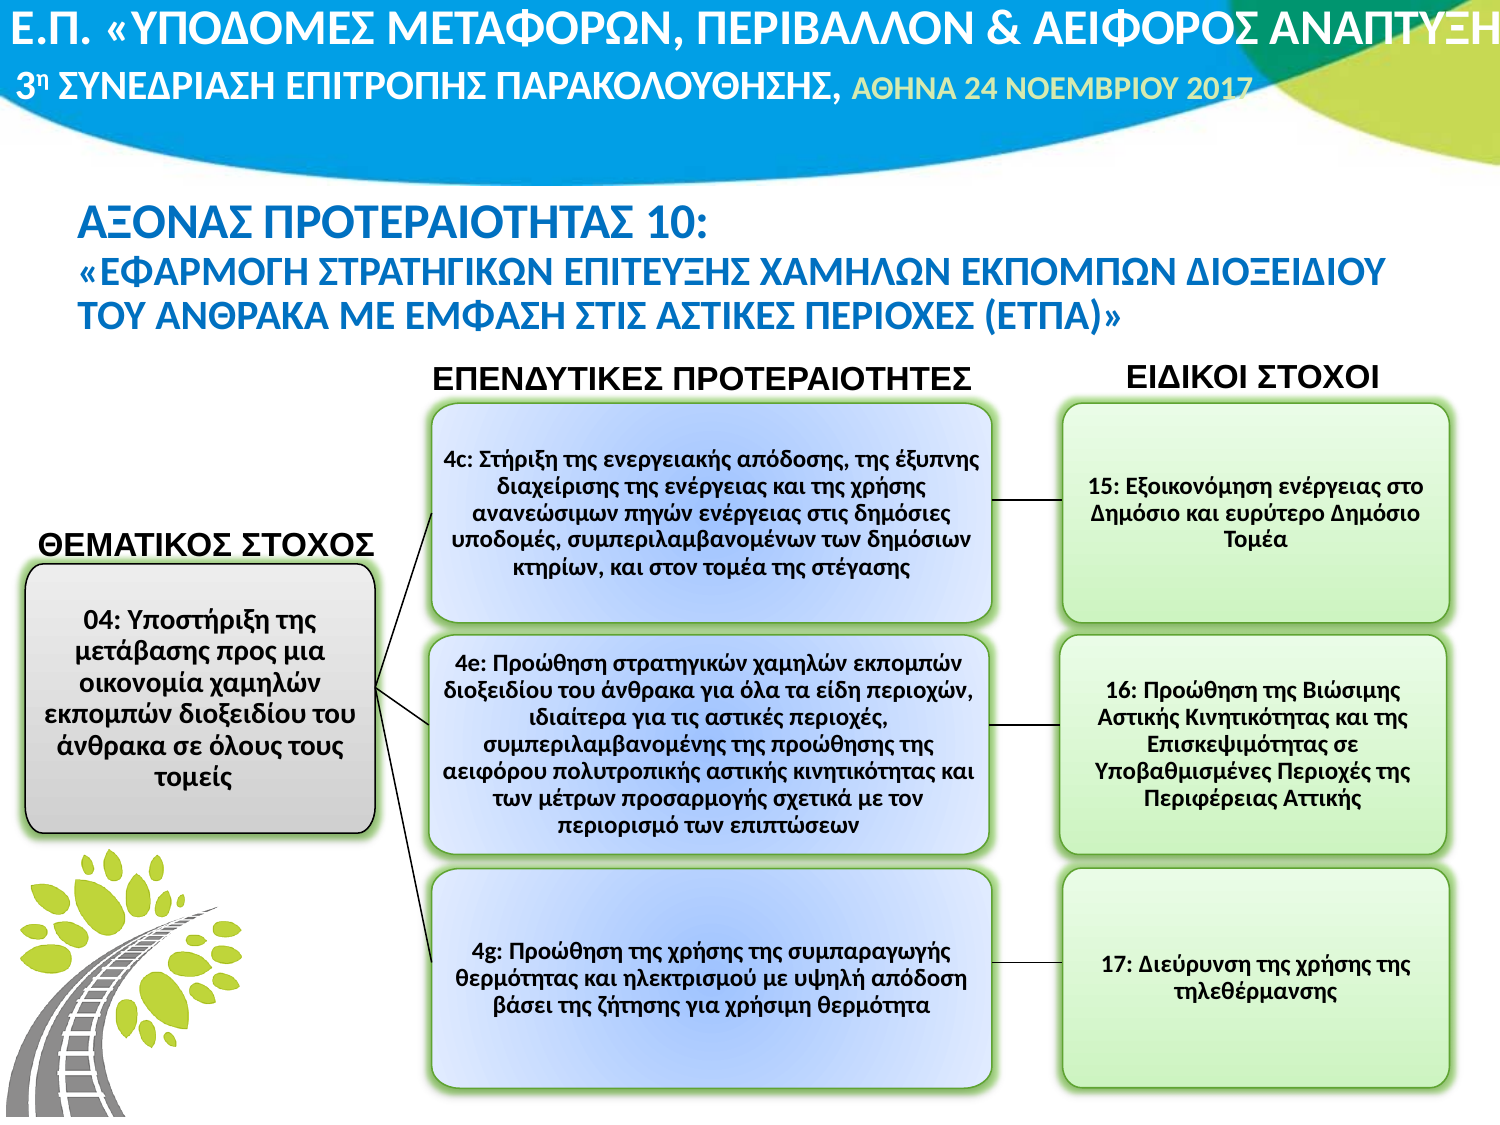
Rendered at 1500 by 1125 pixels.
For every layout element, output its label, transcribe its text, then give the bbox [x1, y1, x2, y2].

picture [6, 849, 242, 1117]
text_box ΕΙΔΙΚΟΙ ΣΤΟΧΟΙ [1111, 347, 1396, 401]
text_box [374, 687, 432, 963]
title ΑΞΟΝΑΣ ΠΡΟΤΕΡΑΙΟΤΗΤΑΣ 10: «ΕΦΑΡΜΟΓΗ ΣΤΡΑΤΗΓΙΚΩΝ ΕΠΙΤΕΥΞΗΣ ΧΑΜΗΛΩΝ ΕΚΠΟΜΠΩΝ ΔΙΟΞΕΙΔΙΟΥ ΤΟΥ ΑΝΘΡΑΚΑ ΜΕ ΕΜΦΑΣΗ ΣΤΙΣ ΑΣΤΙΚΕΣ ΠΕΡΙΟΧΕΣ (ΕΤΠΑ)» [62, 187, 1438, 338]
text_box ΕΠΕΝΔΥΤΙΚΕΣ ΠΡΟΤΕΡΑΙΟΤΗΤΕΣ [417, 349, 988, 401]
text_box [24, 402, 1450, 1089]
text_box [374, 512, 432, 685]
picture [0, 95, 510, 186]
picture [593, 0, 1500, 186]
